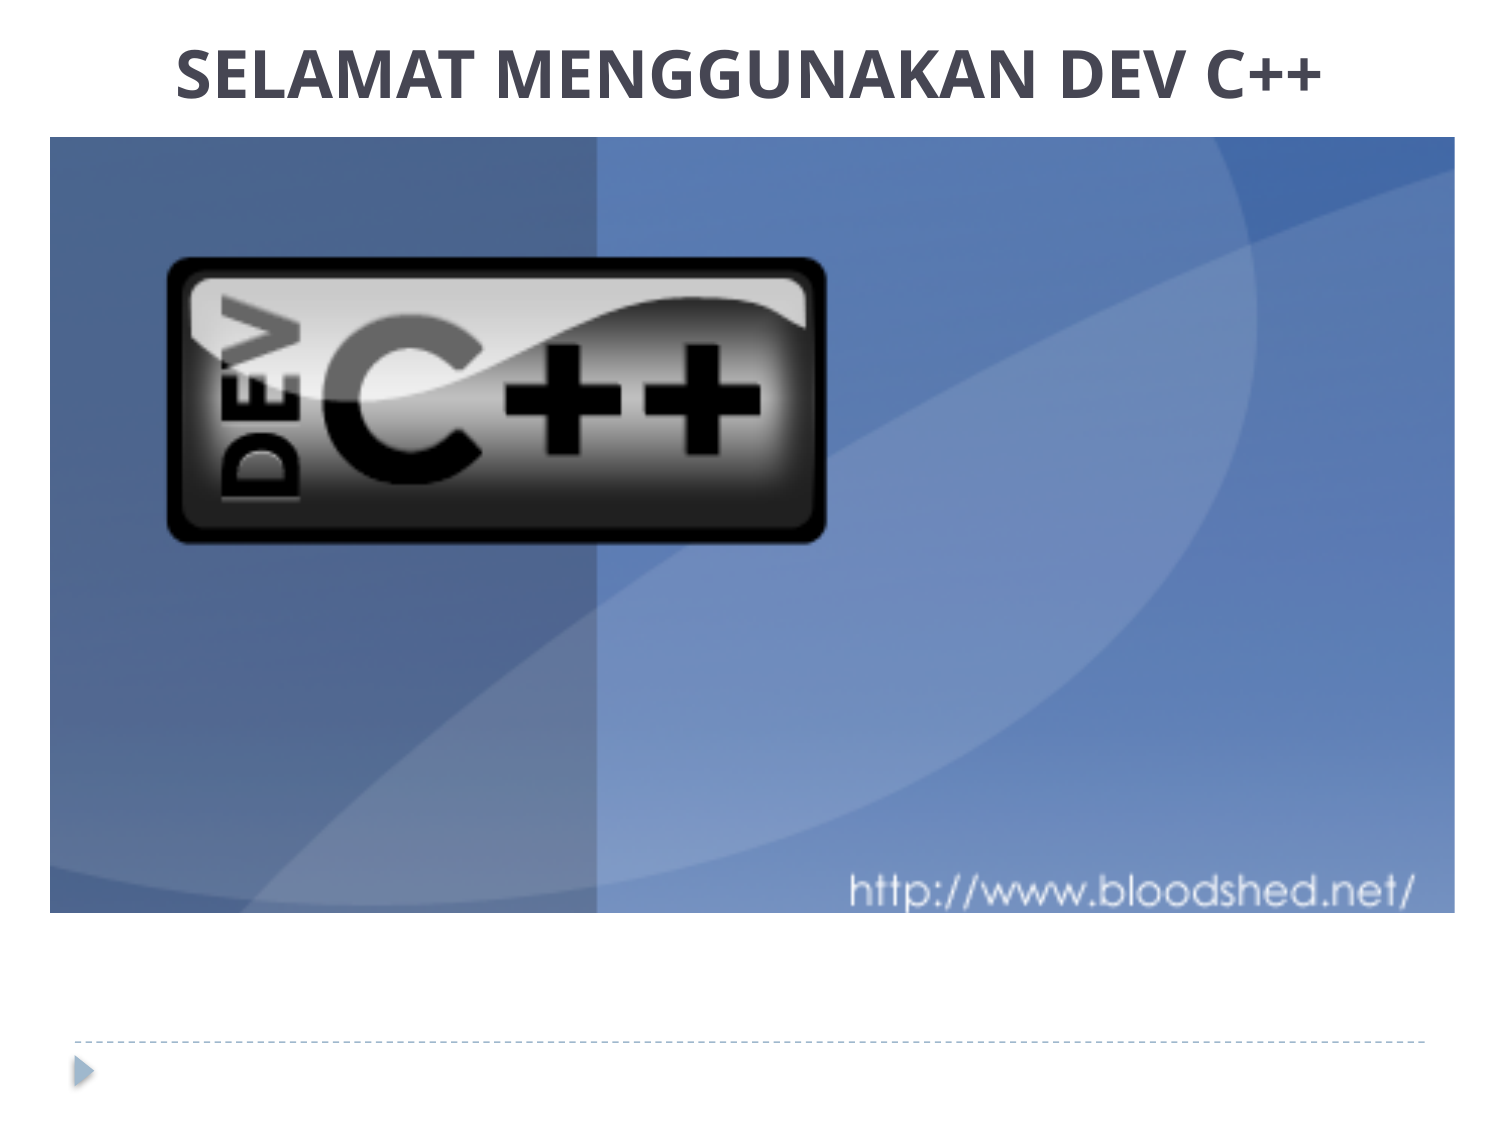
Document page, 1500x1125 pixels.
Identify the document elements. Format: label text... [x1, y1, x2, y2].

text_box SELAMAT MENGGUNAKAN DEV C++ [74, 24, 1425, 137]
picture [49, 137, 1455, 913]
